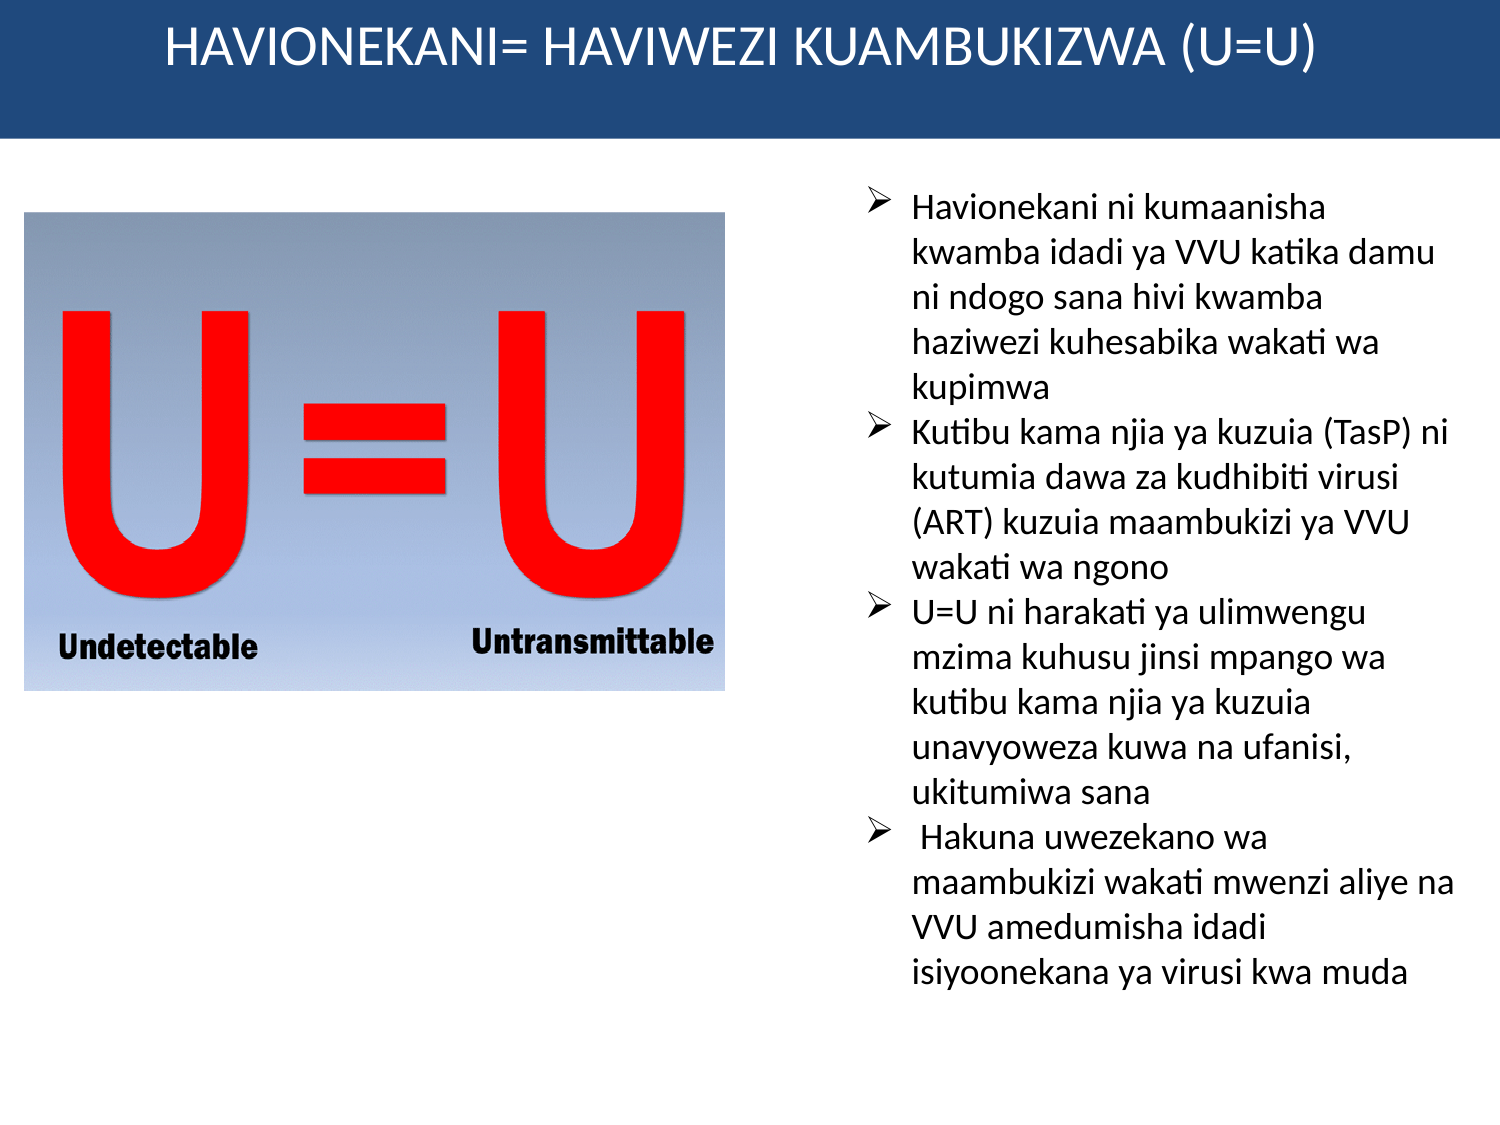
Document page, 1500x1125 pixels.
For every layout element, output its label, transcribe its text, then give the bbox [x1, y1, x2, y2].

text_box Havionekani ni kumaanisha kwamba idadi ya VVU katika damu ni ndogo sana hivi kwamba haziwezi kuhesabika wakati wa kupimwa Kutibu kama njia ya kuzuia (TasP) ni kutumia dawa za kudhibiti virusi (ART) kuzuia maambukizi ya VVU wakati wa ngono U=U ni harakati ya ulimwengu mzima kuhusu jinsi mpango wa kutibu kama njia ya kuzuia unavyoweza kuwa na ufanisi, ukitumiwa sana Hakuna uwezekano wa maambukizi wakati mwenzi aliye na VVU amedumisha idadi isiyoonekana ya virusi kwa muda [849, 174, 1475, 1100]
text_box HAVIONEKANI= HAVIWEZI KUAMBUKIZWA (U=U) [0, 0, 1500, 139]
picture [24, 212, 726, 691]
